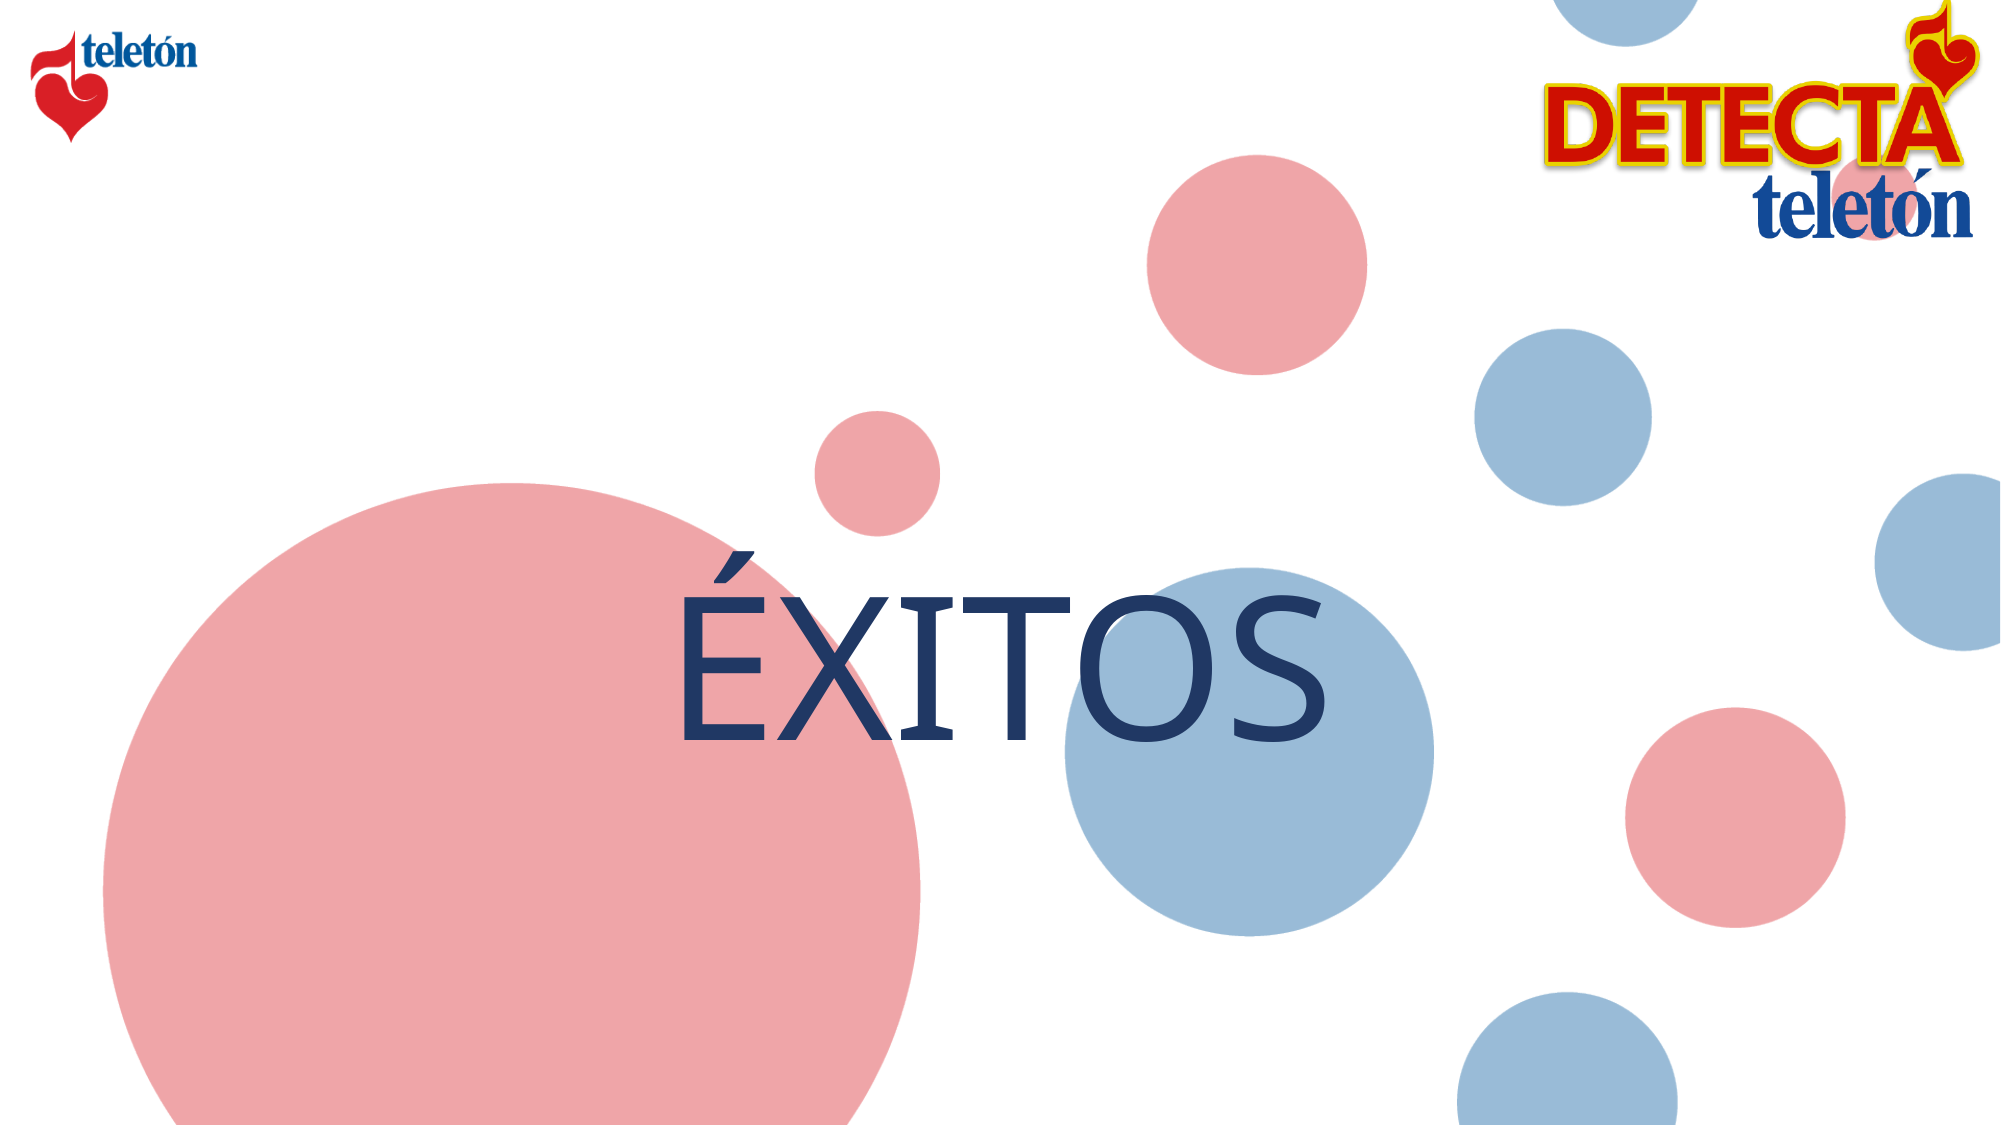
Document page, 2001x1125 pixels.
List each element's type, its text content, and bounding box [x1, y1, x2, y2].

list ÉXITOS [137, 560, 1863, 1014]
picture [0, 0, 2001, 1125]
